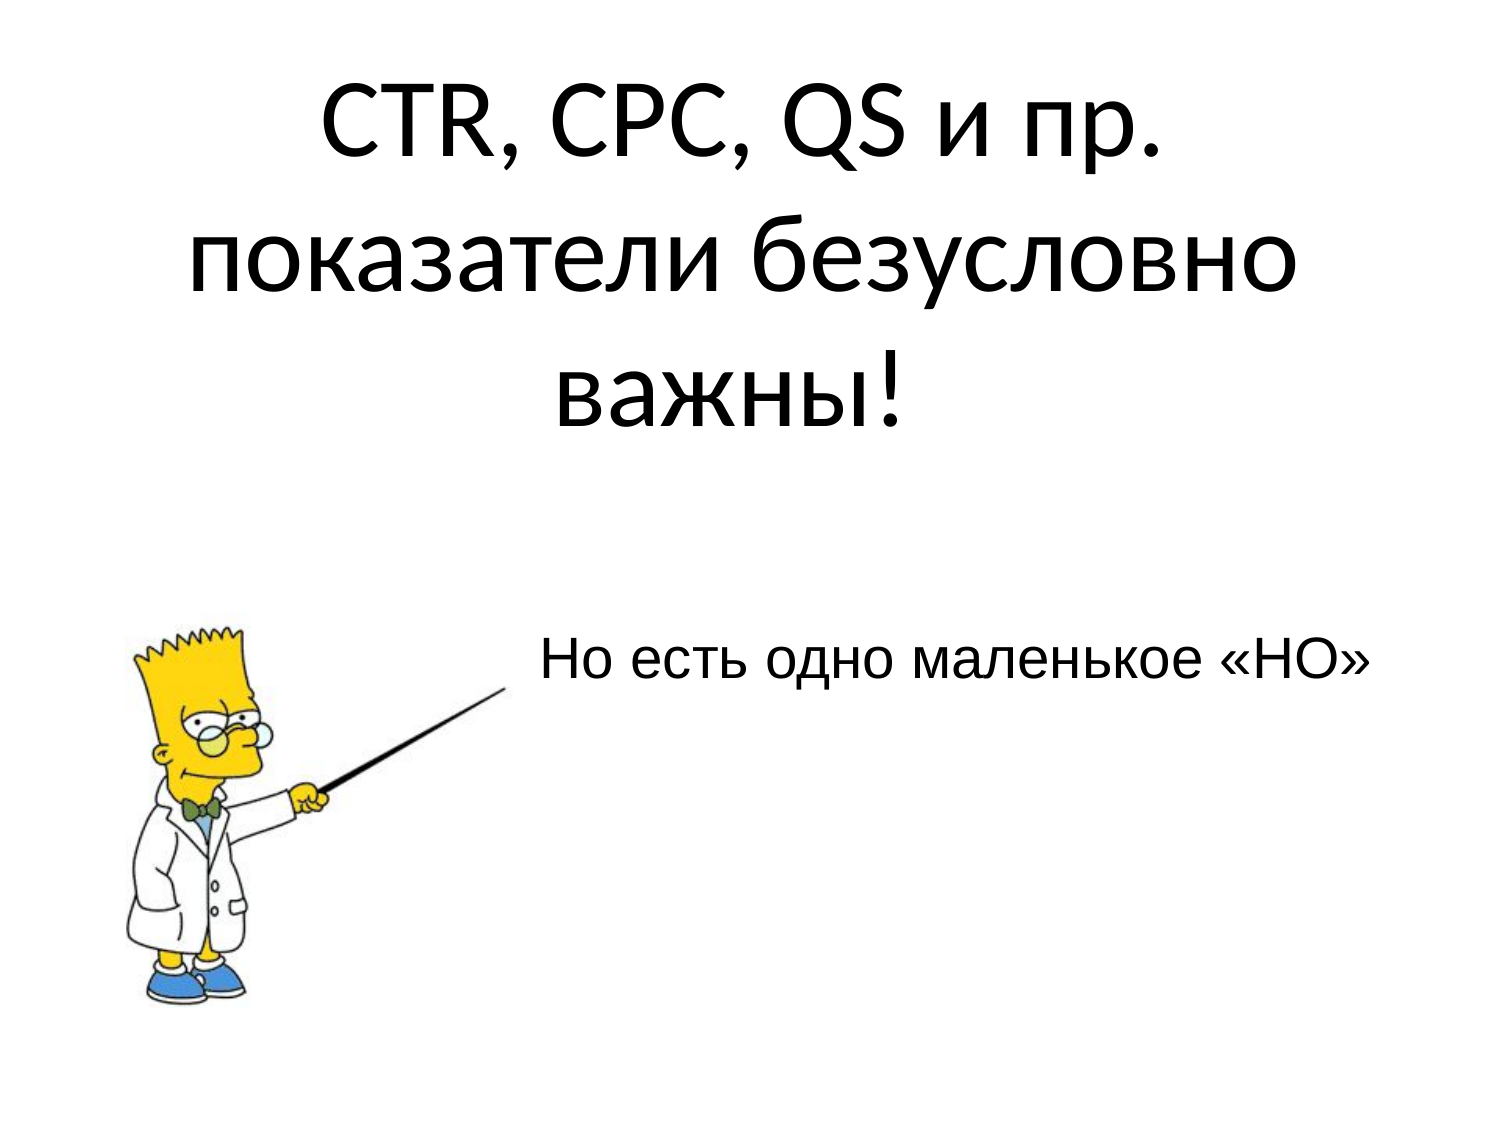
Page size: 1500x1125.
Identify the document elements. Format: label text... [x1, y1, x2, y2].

title CTR, CPC, QS и пр. показатели безусловно важны! [99, 37, 1388, 591]
picture [124, 612, 516, 1008]
text_box Но есть одно маленькое «НО» [525, 612, 1450, 698]
